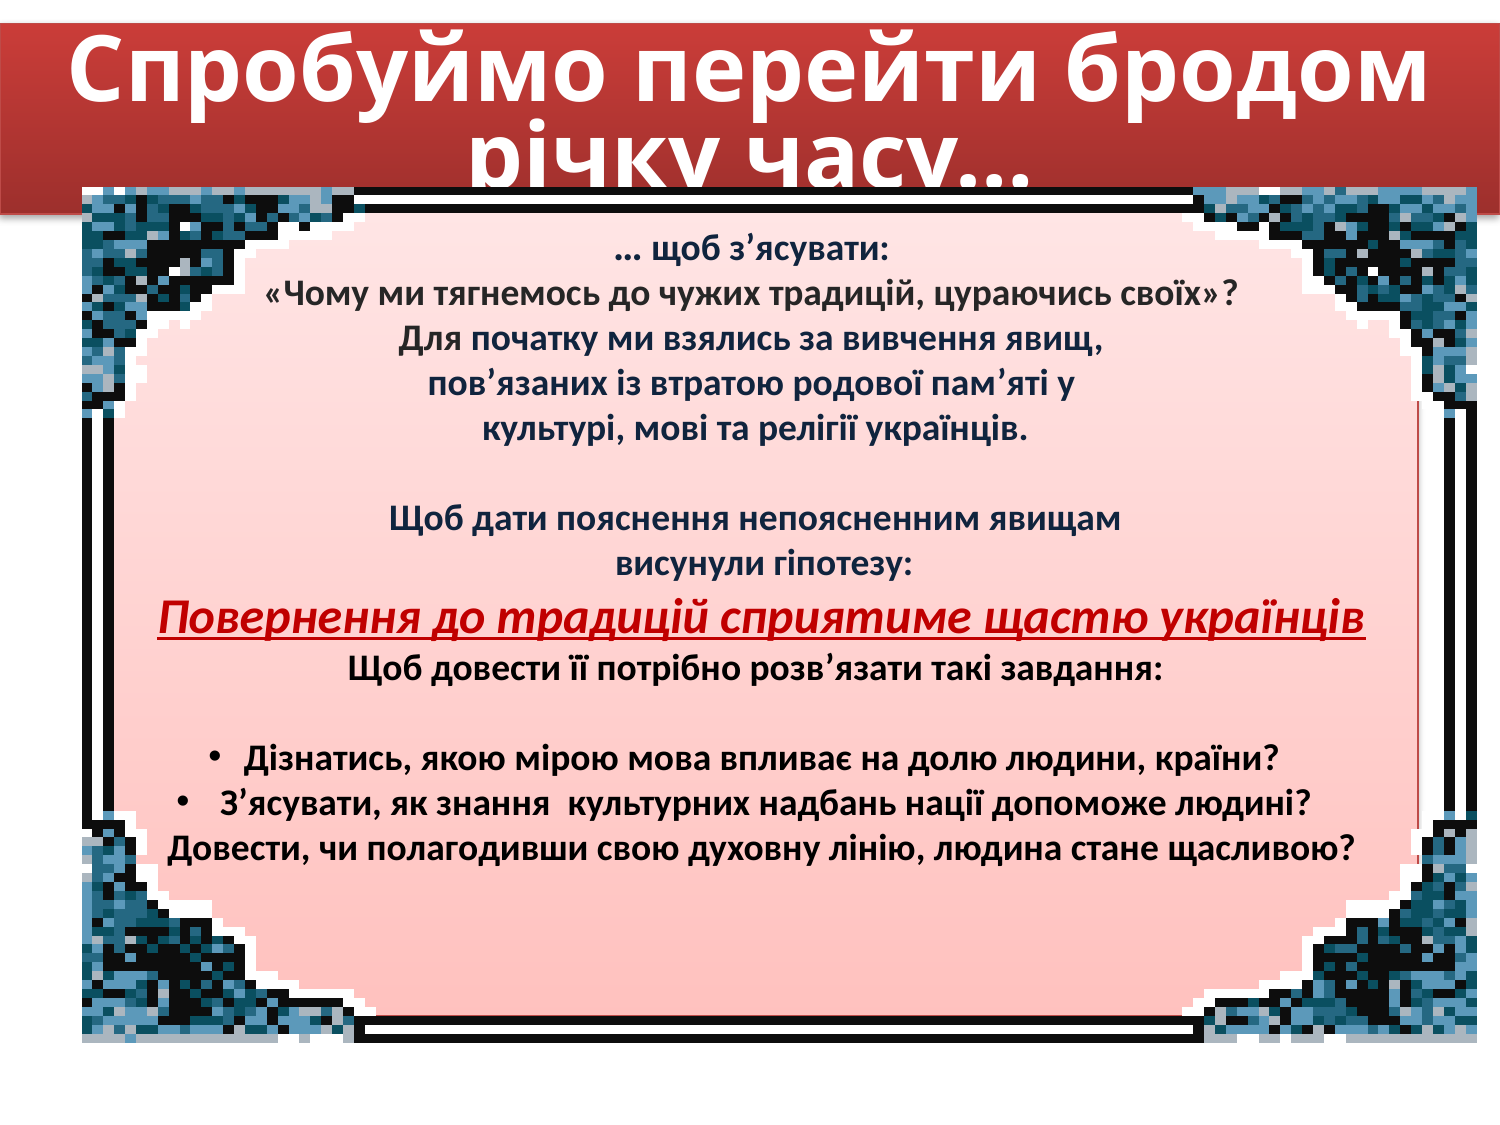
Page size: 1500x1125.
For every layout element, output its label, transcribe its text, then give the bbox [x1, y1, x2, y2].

text_box Спробуймо перейти бродом річку часу… [0, 23, 1500, 215]
picture [81, 187, 1477, 1044]
